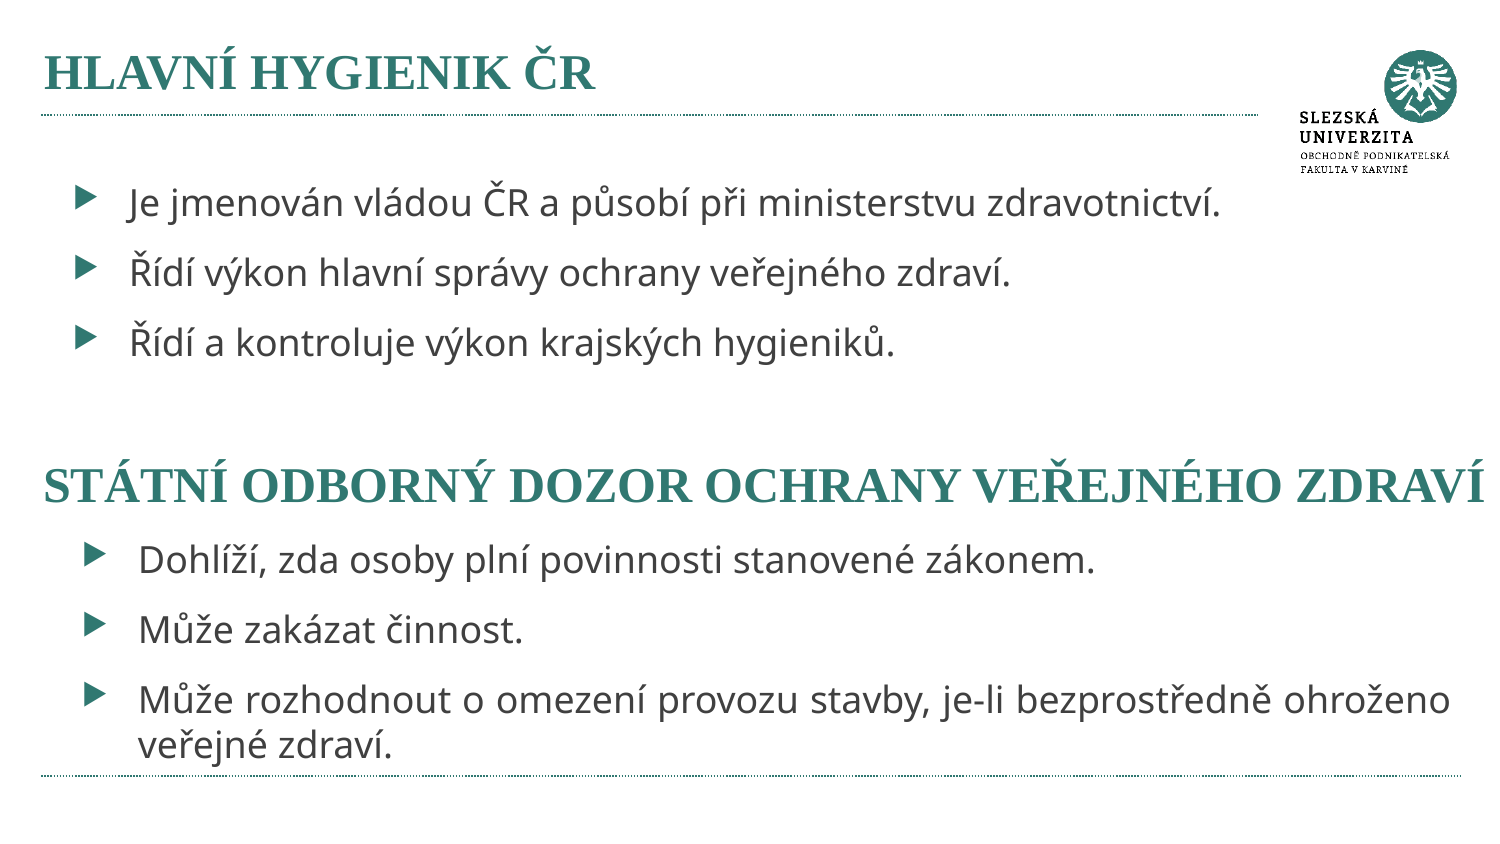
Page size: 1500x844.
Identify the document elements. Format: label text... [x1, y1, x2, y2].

title HLAVNÍ HYGIENIK ČR [29, 32, 1270, 115]
text_box STÁTNÍ ODBORNÝ DOZOR OCHRANY VEŘEJNÉHO ZDRAVÍ [28, 445, 1500, 529]
text_box Dohlíží, zda osoby plní povinnosti stanovené zákonem. Může zakázat činnost. Může rozhodnout o omezení provozu stavby, je-li bezprostředně ohroženo veřejné zdraví. [66, 528, 1468, 737]
text_box Je jmenován vládou ČR a působí při ministerstvu zdravotnictví. Řídí výkon hlavní správy ochrany veřejného zdraví. Řídí a kontroluje výkon krajských hygieniků. [57, 171, 1270, 410]
picture [1279, 14, 1495, 196]
